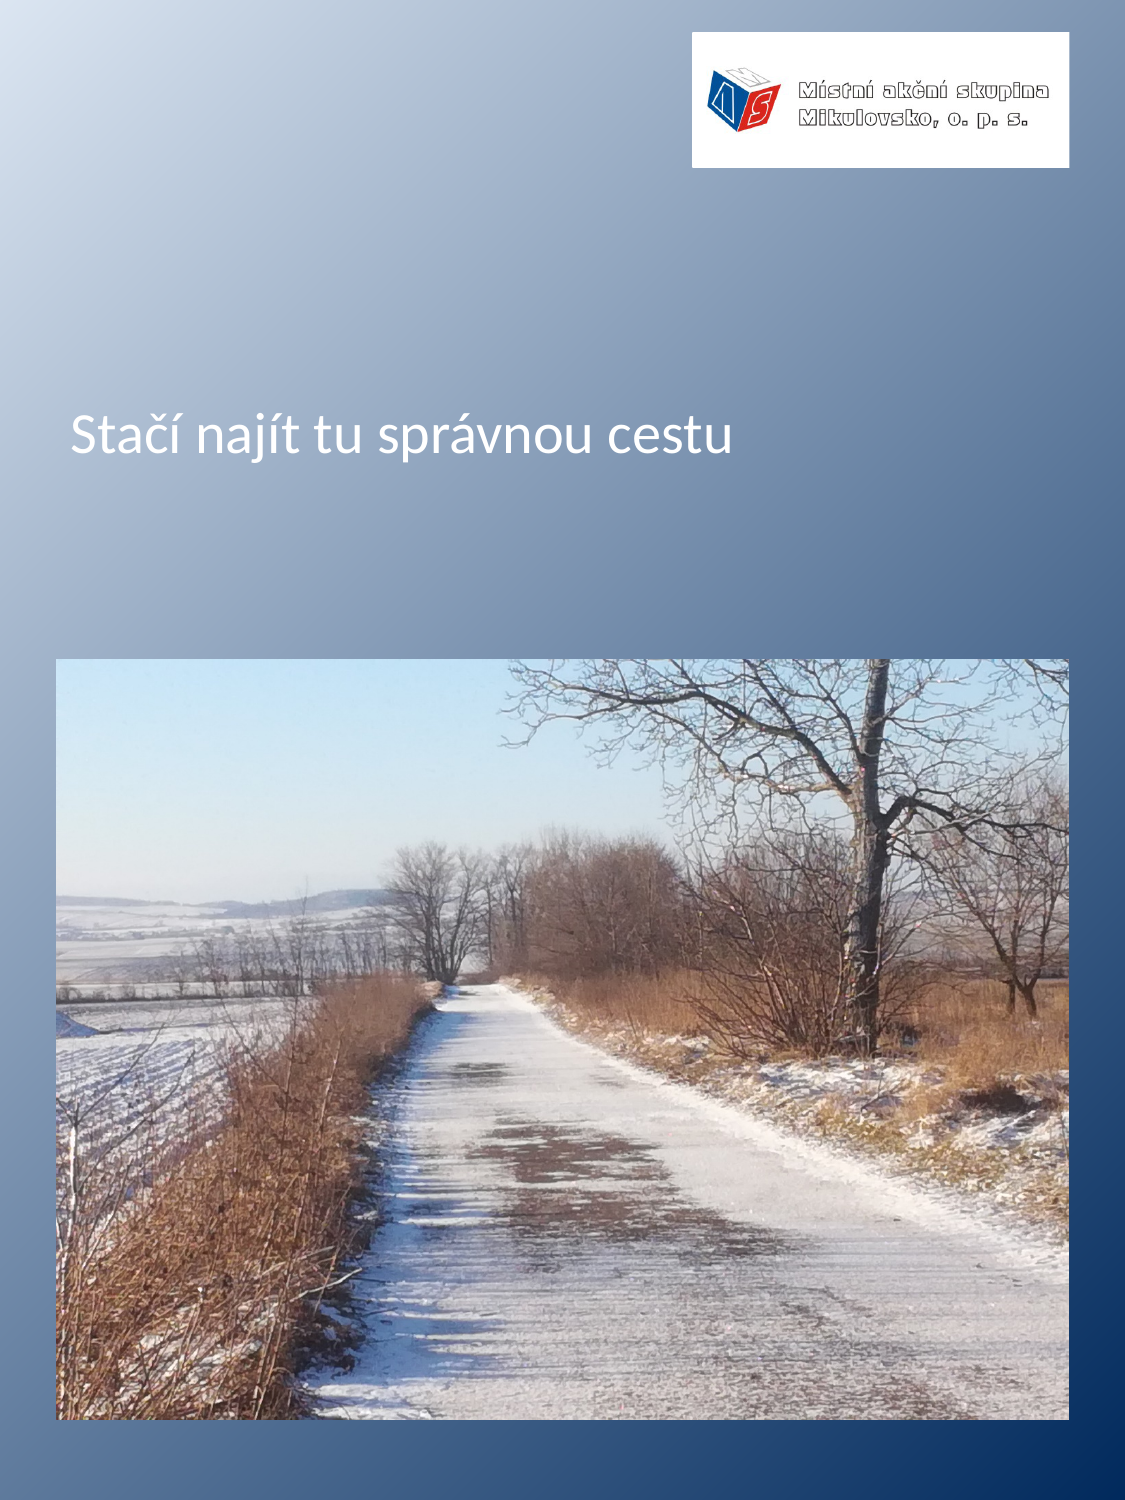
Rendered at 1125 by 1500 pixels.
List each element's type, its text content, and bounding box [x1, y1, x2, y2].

picture [692, 32, 1070, 168]
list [56, 659, 1069, 1420]
text_box Stačí najít tu správnou cestu [56, 387, 943, 473]
